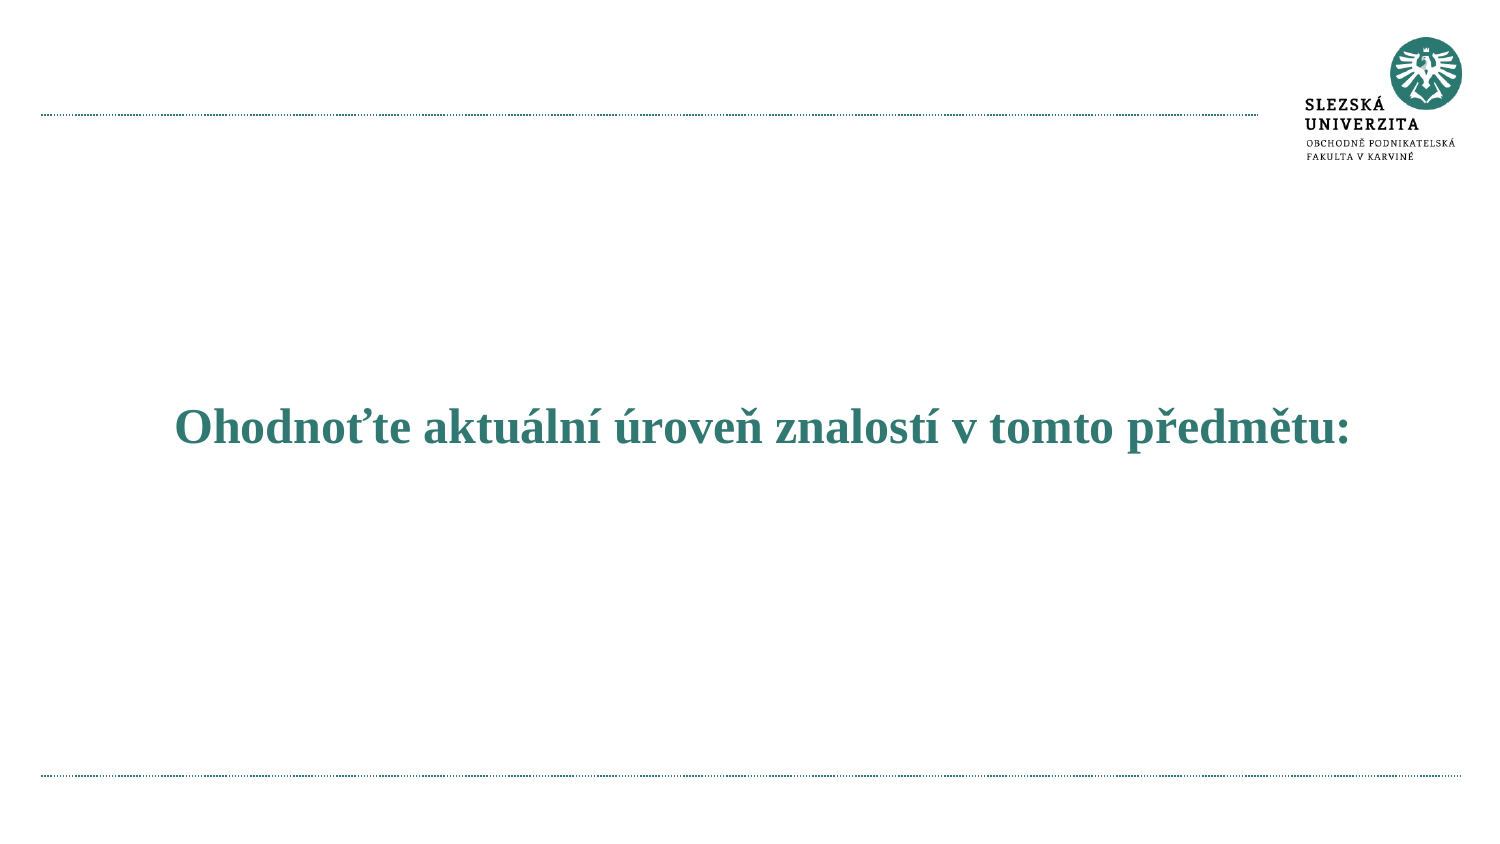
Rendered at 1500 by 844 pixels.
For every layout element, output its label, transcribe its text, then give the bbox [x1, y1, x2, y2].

picture [1305, 37, 1462, 160]
title Ohodnoťte aktuální úroveň znalostí v tomto předmětu: [159, 386, 1376, 470]
